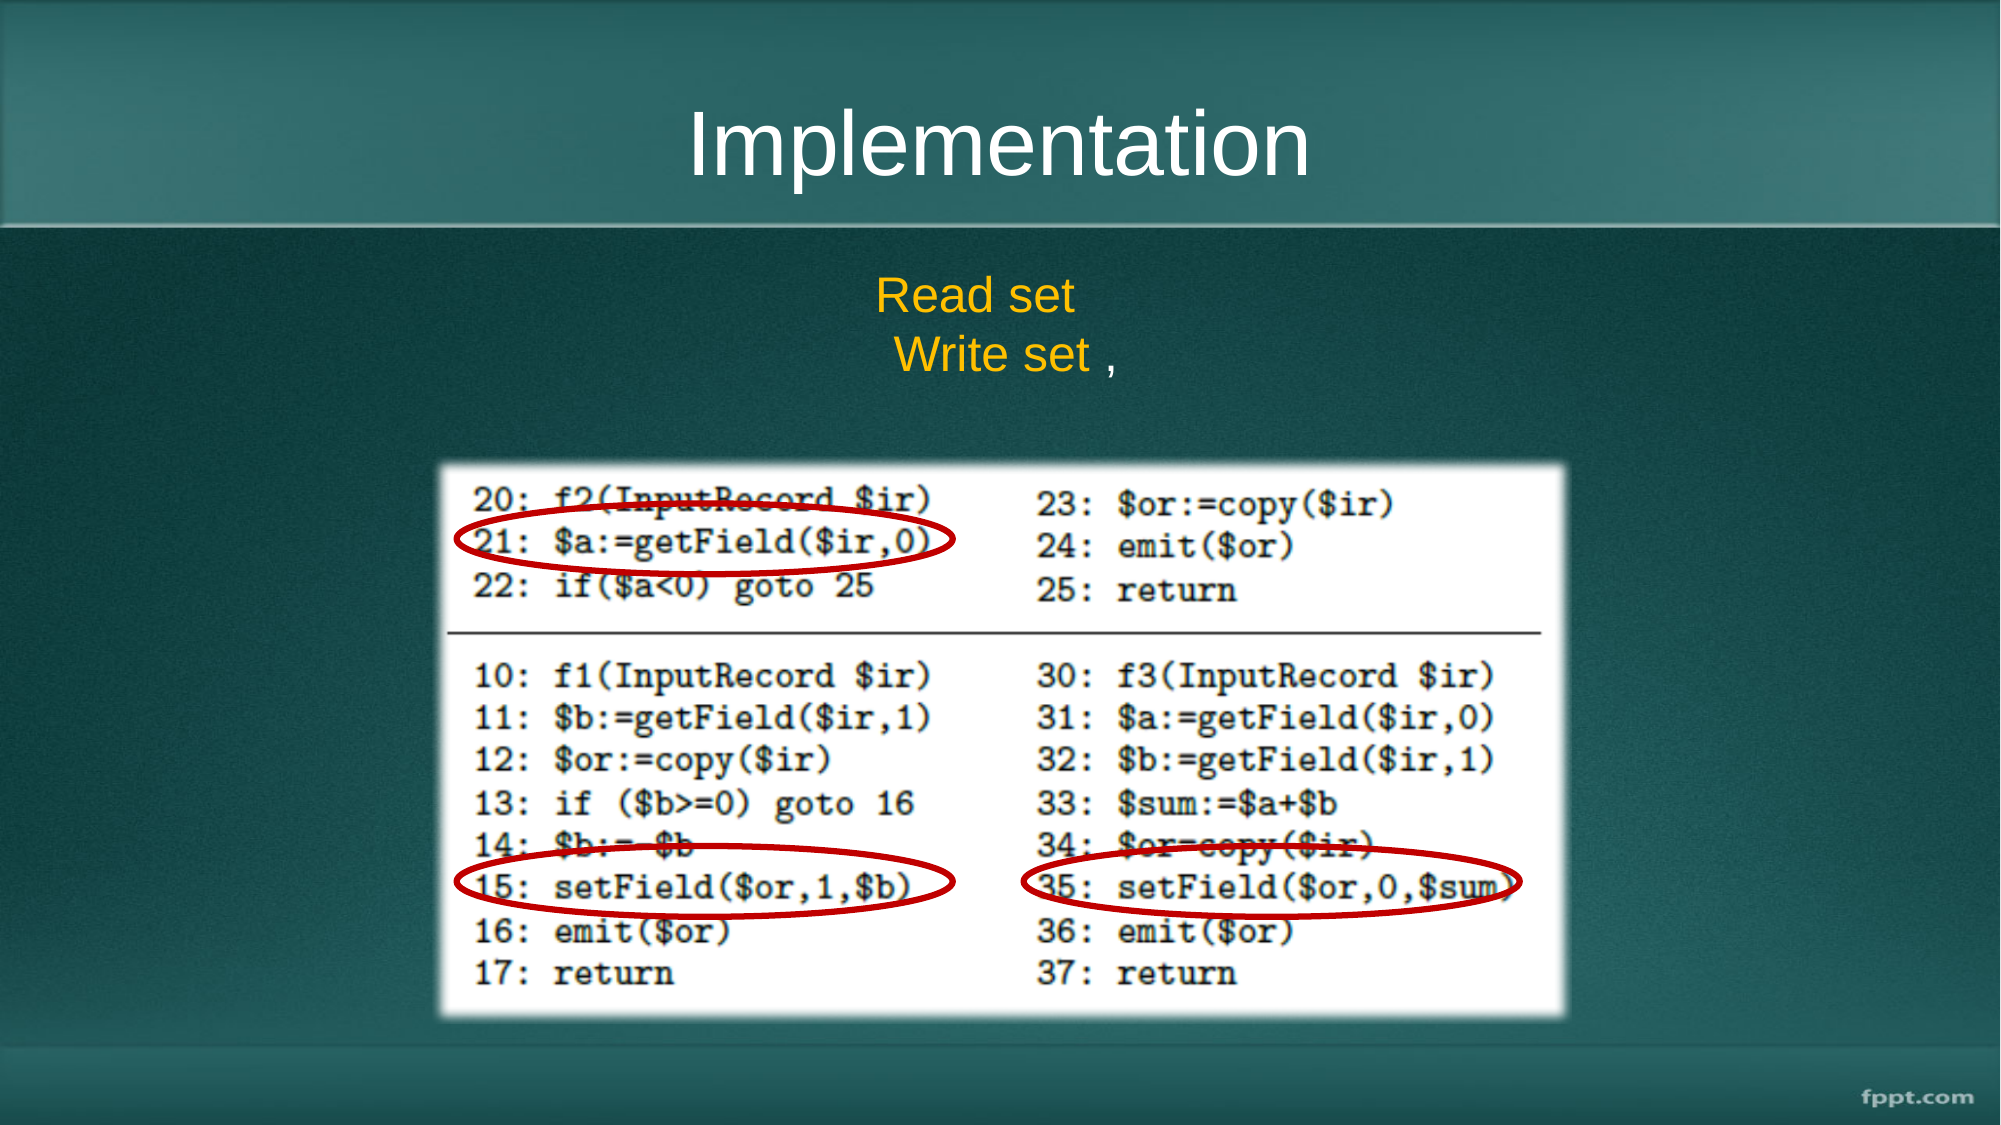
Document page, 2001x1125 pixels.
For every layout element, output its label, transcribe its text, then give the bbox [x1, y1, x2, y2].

picture [0, 0, 2001, 1125]
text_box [456, 845, 1520, 918]
title Implementation [99, 45, 1900, 233]
